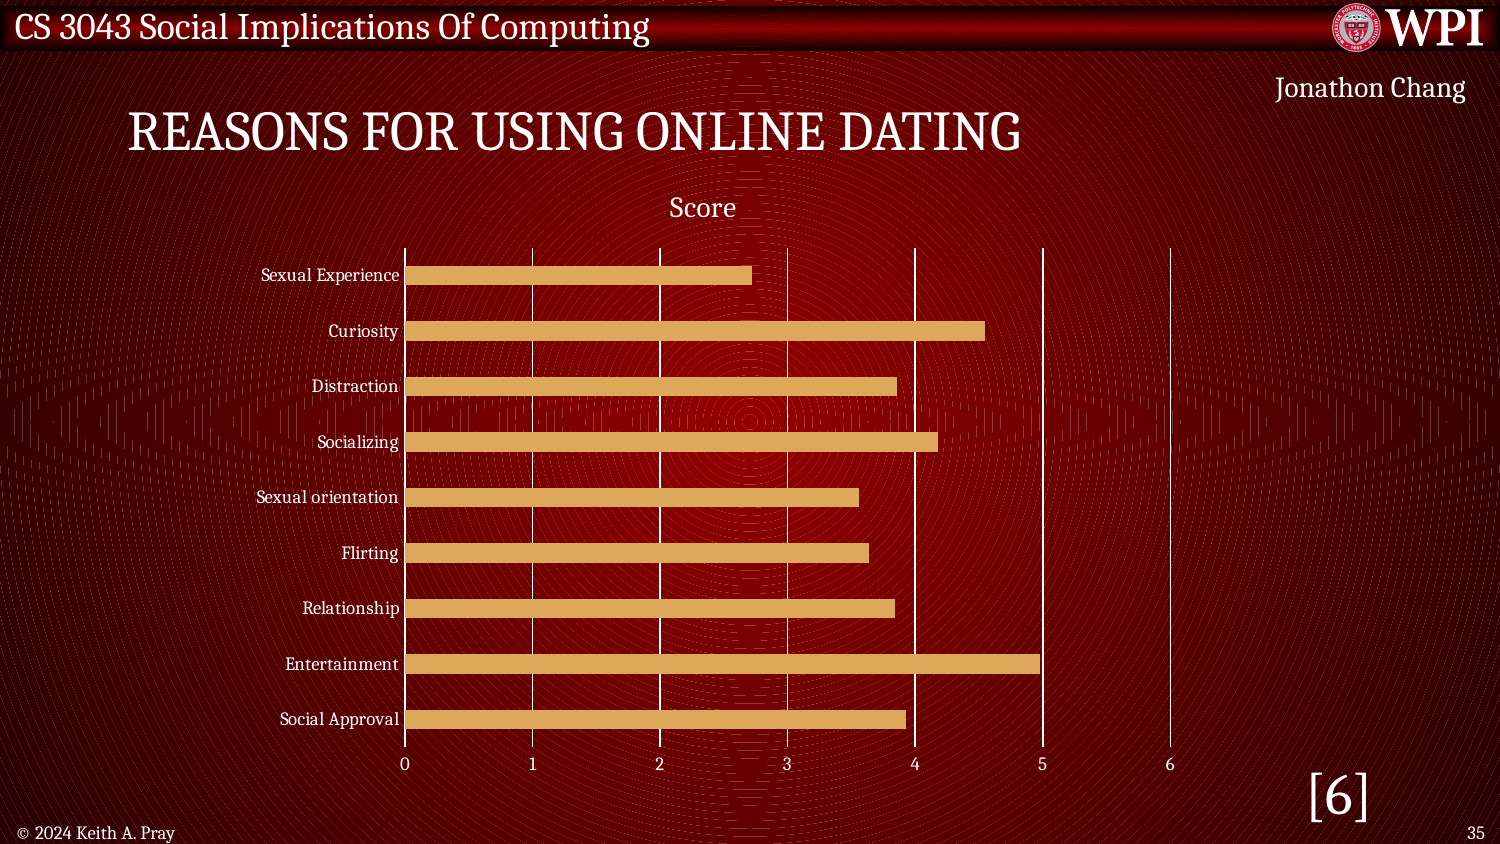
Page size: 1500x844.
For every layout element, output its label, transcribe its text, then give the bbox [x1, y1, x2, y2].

chart [217, 161, 1189, 785]
title Reasons for using online dating [112, 59, 1388, 210]
text_box Jonathon Chang [1123, 61, 1481, 111]
text_box [6] [1290, 756, 1389, 835]
picture [1332, 3, 1483, 52]
footer © 2024 Keith A. Pray [0, 819, 913, 844]
slide_number 35 [1397, 819, 1500, 844]
